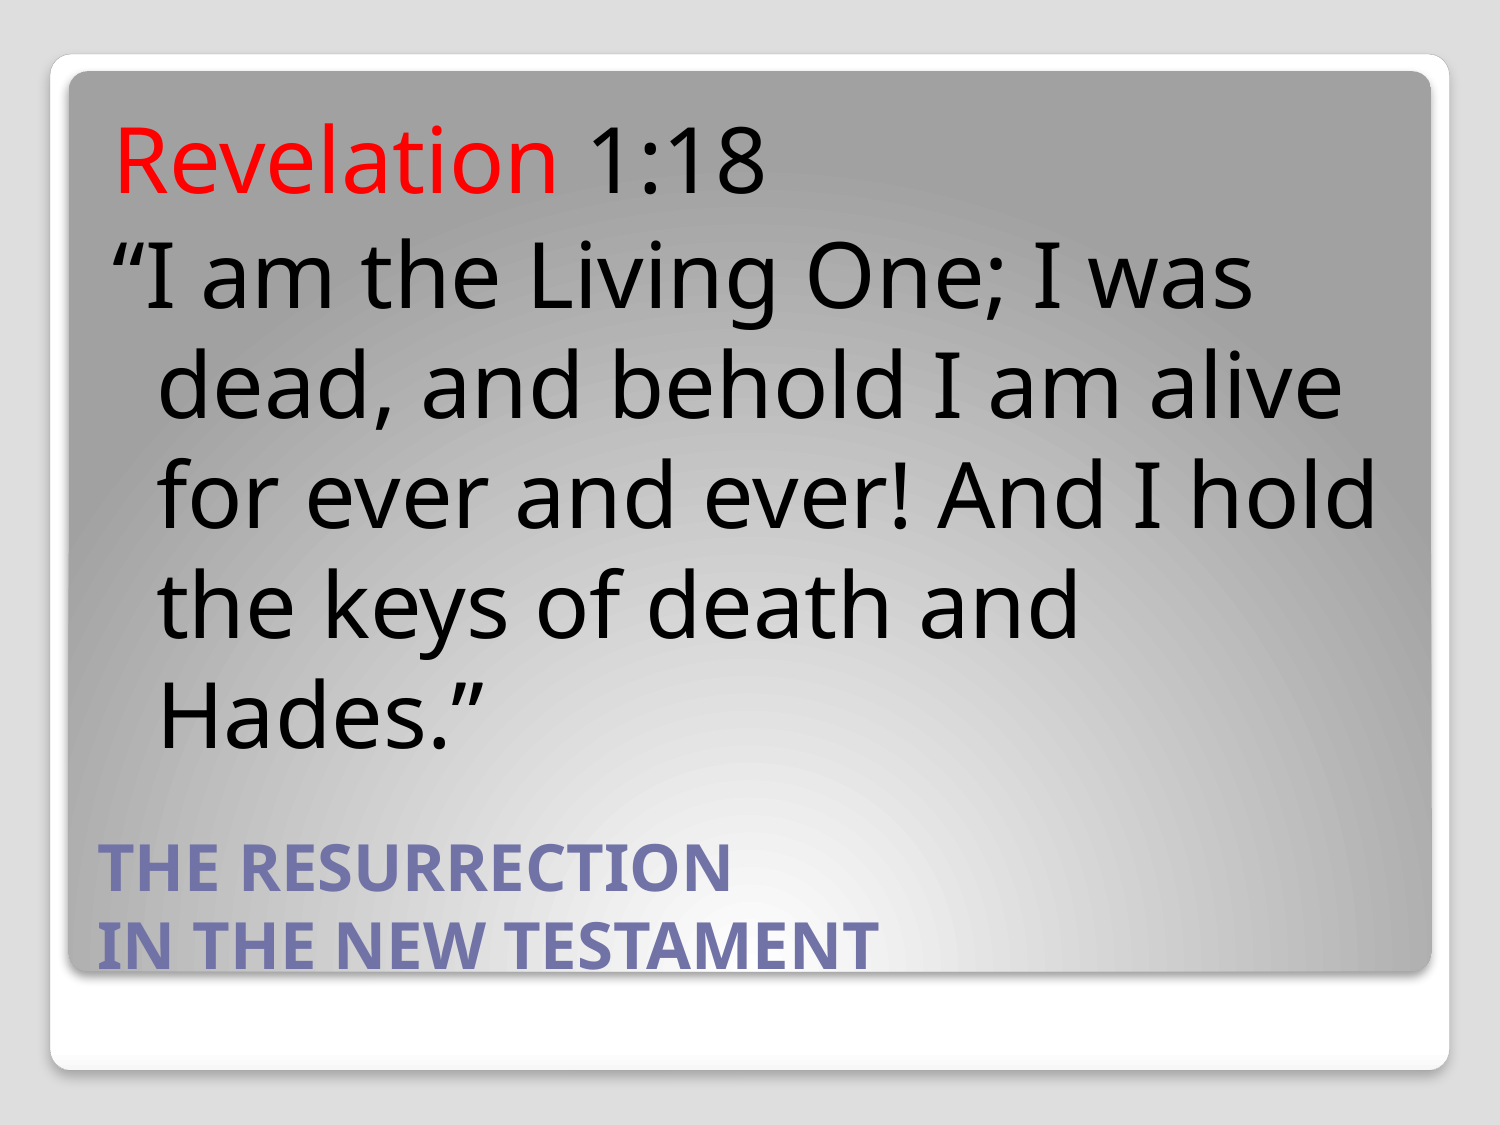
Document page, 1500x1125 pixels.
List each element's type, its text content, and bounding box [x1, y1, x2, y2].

title THE RESURRECTION IN THE NEW TESTAMENT [82, 817, 1425, 990]
list Revelation 1:18 “I am the Living One; I was dead, and behold I am alive for ever and ever! And I hold the keys of death and Hades.” [82, 86, 1425, 774]
